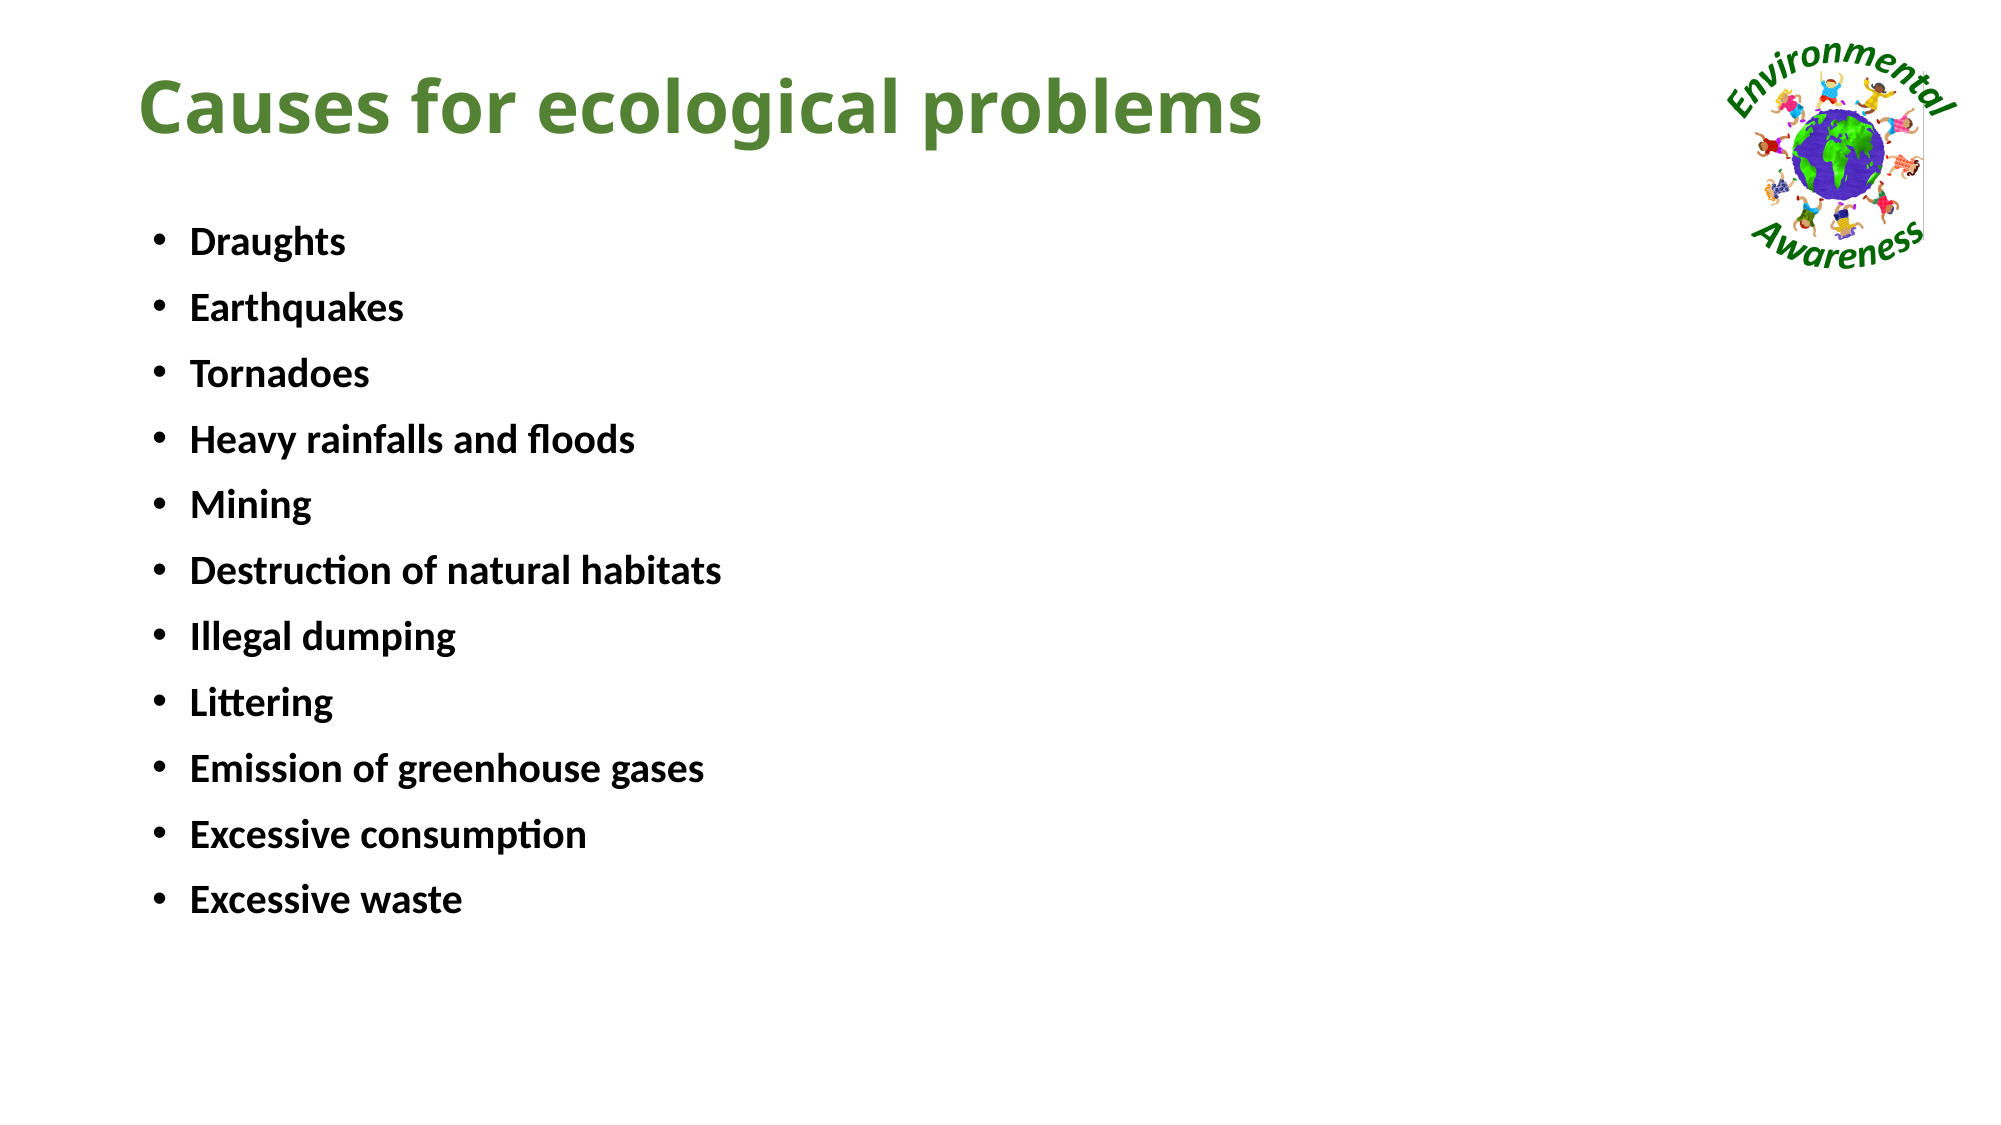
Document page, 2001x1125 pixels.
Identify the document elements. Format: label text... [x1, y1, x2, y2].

picture [1716, 35, 1962, 278]
title Causes for ecological problems [122, 59, 1650, 160]
list Draughts Earthquakes Tornadoes Heavy rainfalls and floods Mining Destruction of natural habitats Illegal dumping Littering Emission of greenhouse gases Excessive consumption Excessive waste [137, 212, 1650, 1021]
